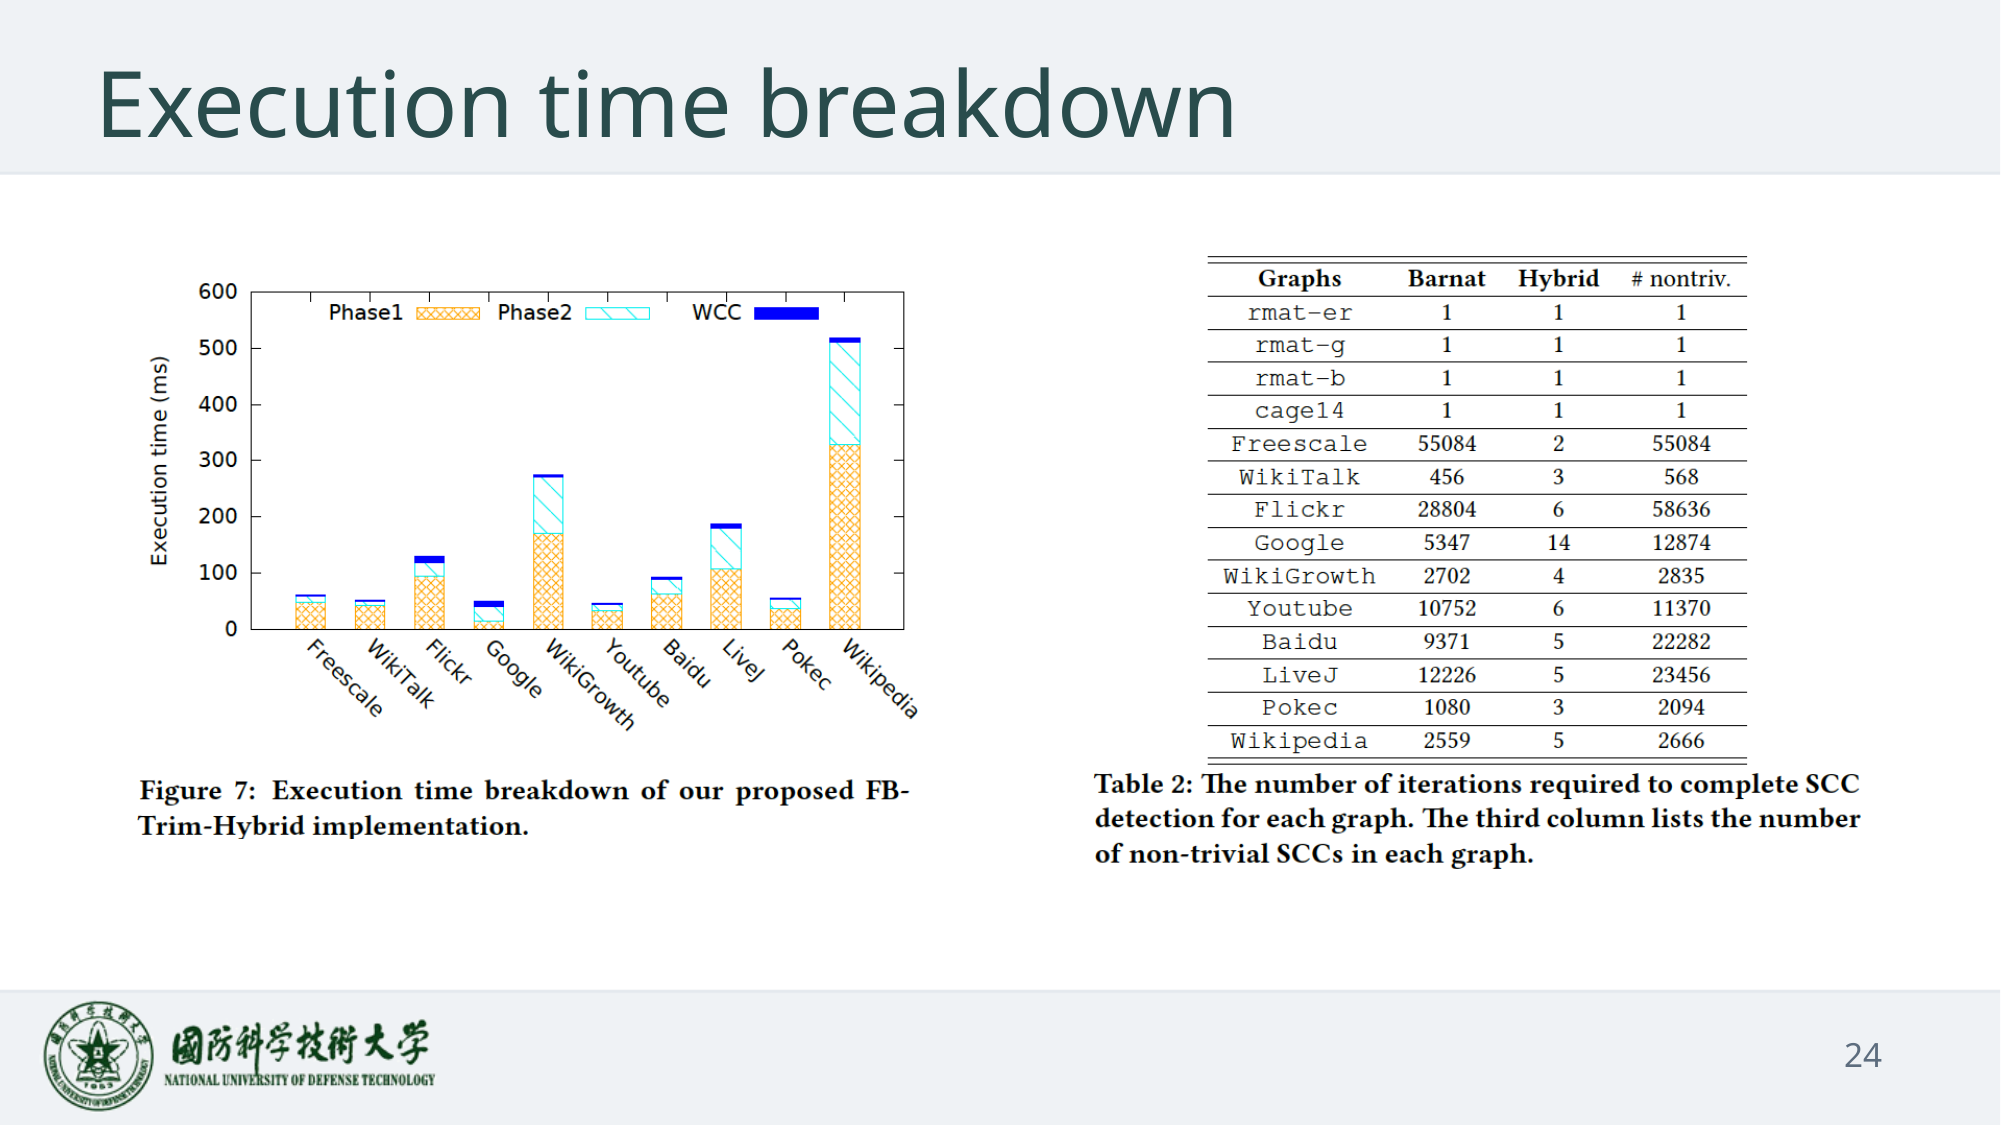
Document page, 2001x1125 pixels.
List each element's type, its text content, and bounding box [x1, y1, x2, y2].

title Execution time breakdown [80, 22, 1725, 194]
slide_number 24 [1447, 1026, 1898, 1087]
picture [0, 0, 2001, 1125]
